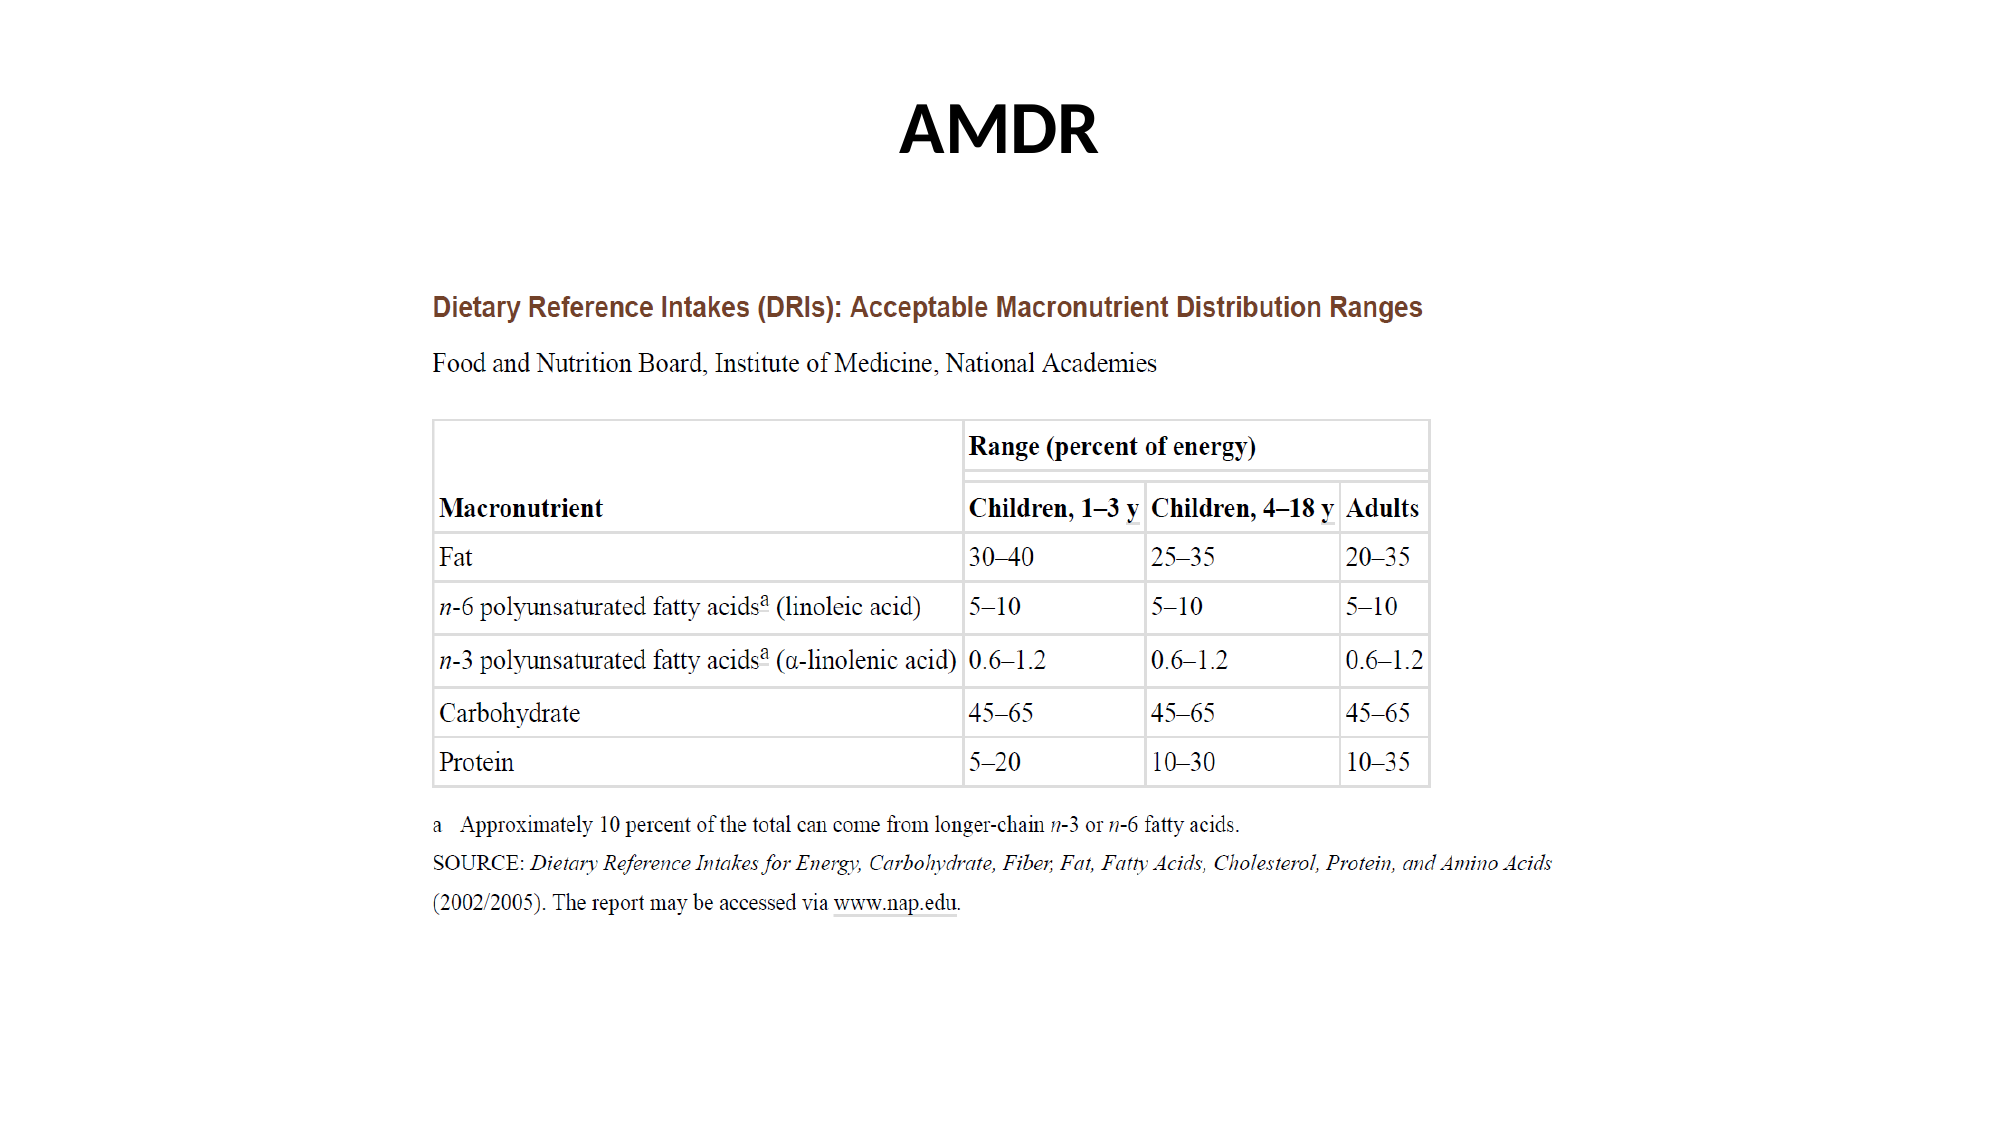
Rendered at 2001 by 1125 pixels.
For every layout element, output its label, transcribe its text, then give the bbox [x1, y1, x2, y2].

picture [397, 284, 1583, 931]
text_box AMDR [0, 70, 2000, 176]
